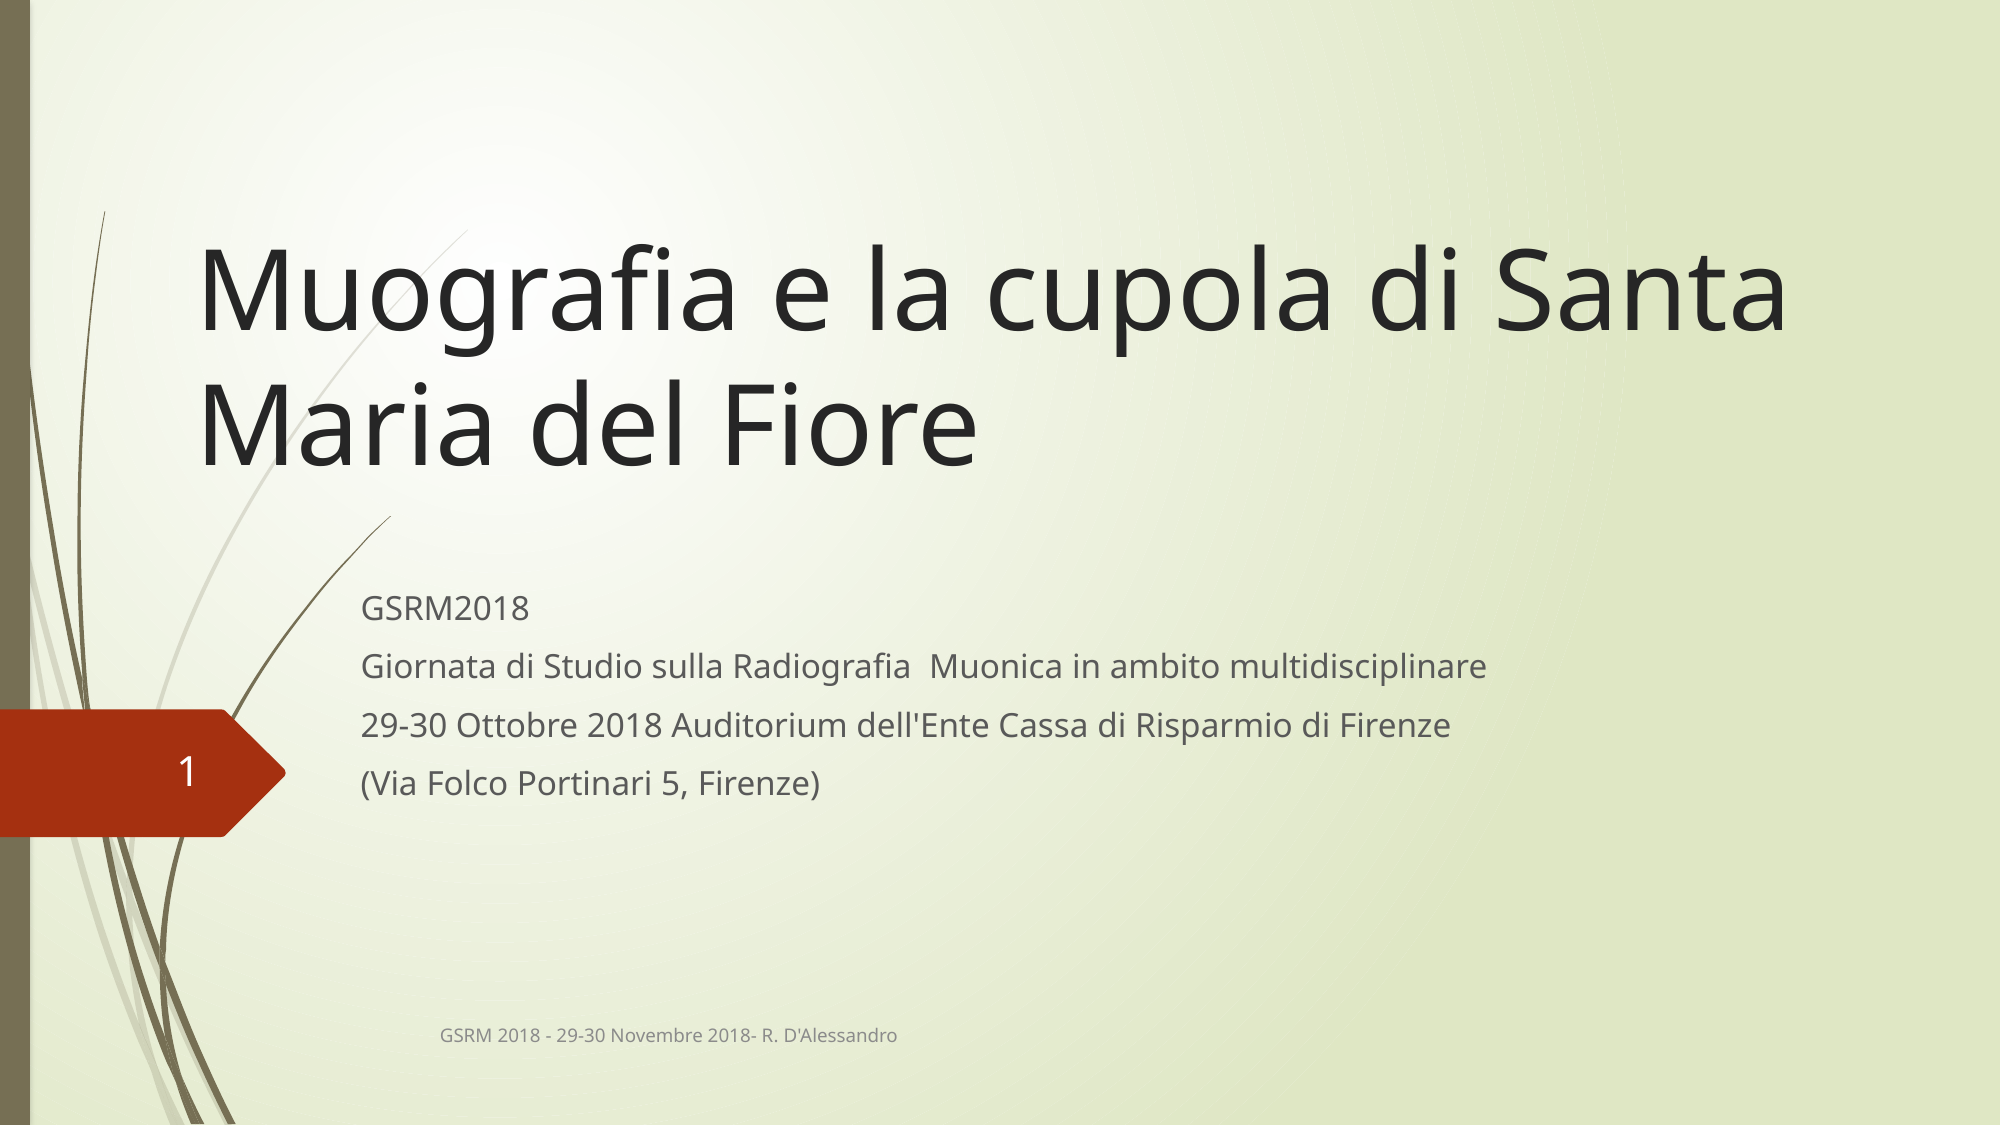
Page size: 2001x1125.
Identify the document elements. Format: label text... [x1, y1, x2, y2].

slide_number 1 [87, 743, 216, 803]
title Muografia e la cupola di Santa Maria del Fiore [180, 124, 1830, 496]
subtitle GSRM2018 Giornata di Studio sulla Radiografia Muonica in ambito multidisciplinare 29-30 Ottobre 2018 Auditorium dell'Ente Cassa di Risparmio di Firenze (Via Folco Portinari 5, Firenze) [345, 579, 1814, 812]
footer GSRM 2018 - 29-30 Novembre 2018- R. D'Alessandro [424, 1006, 1675, 1067]
